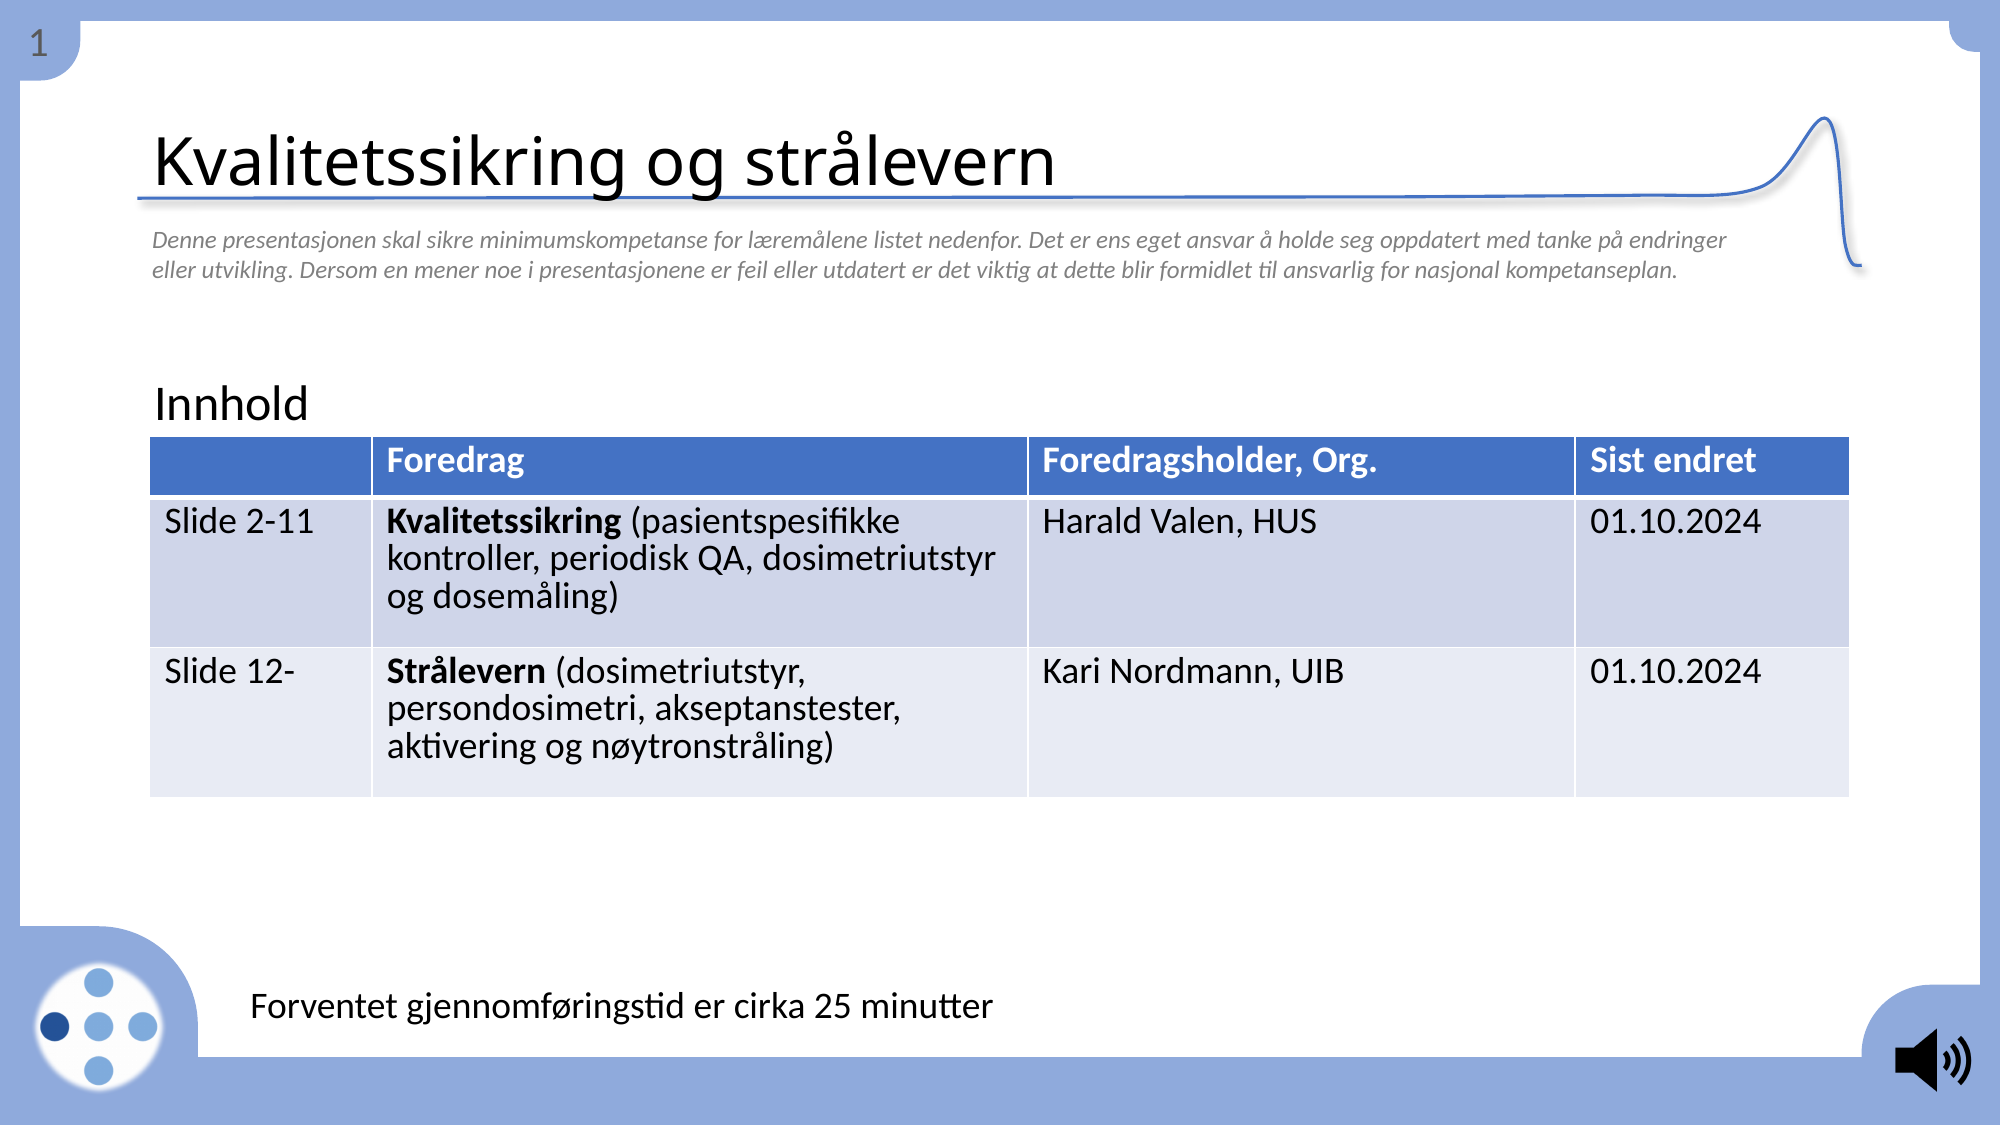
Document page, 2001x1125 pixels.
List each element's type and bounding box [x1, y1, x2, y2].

text_box [0, 0, 2000, 1125]
picture [1892, 1015, 1982, 1105]
picture [30, 958, 168, 1096]
